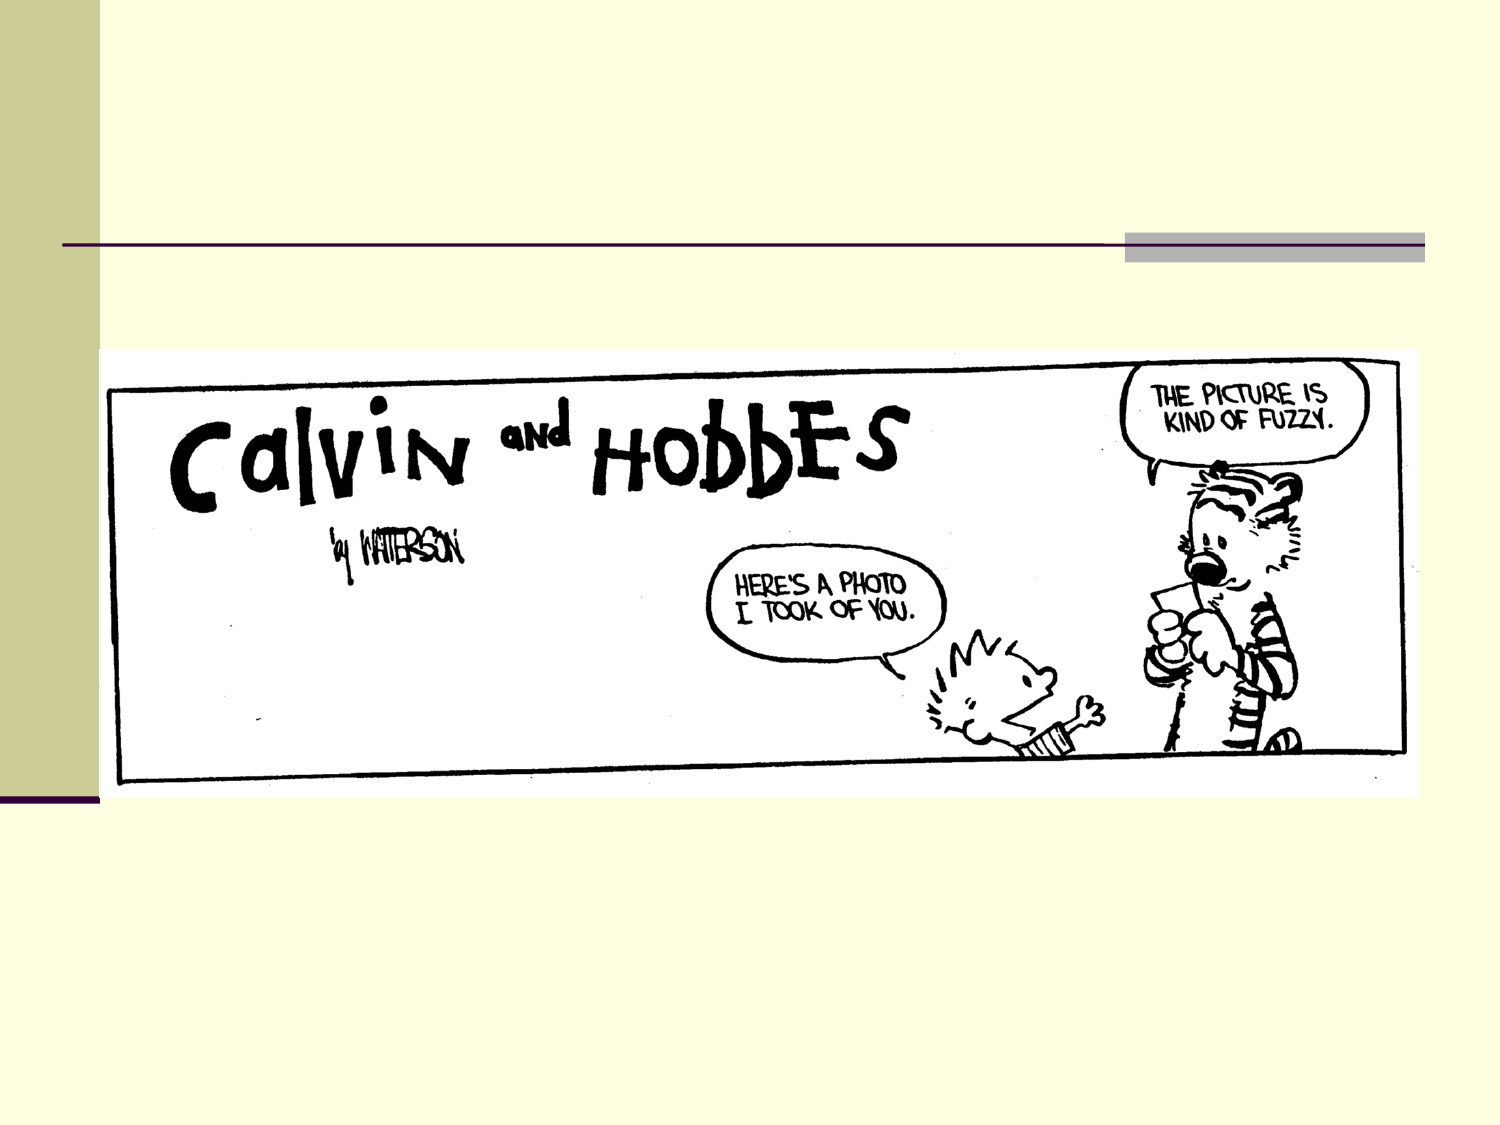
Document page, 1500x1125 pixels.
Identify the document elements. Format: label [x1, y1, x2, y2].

list [99, 349, 1419, 799]
